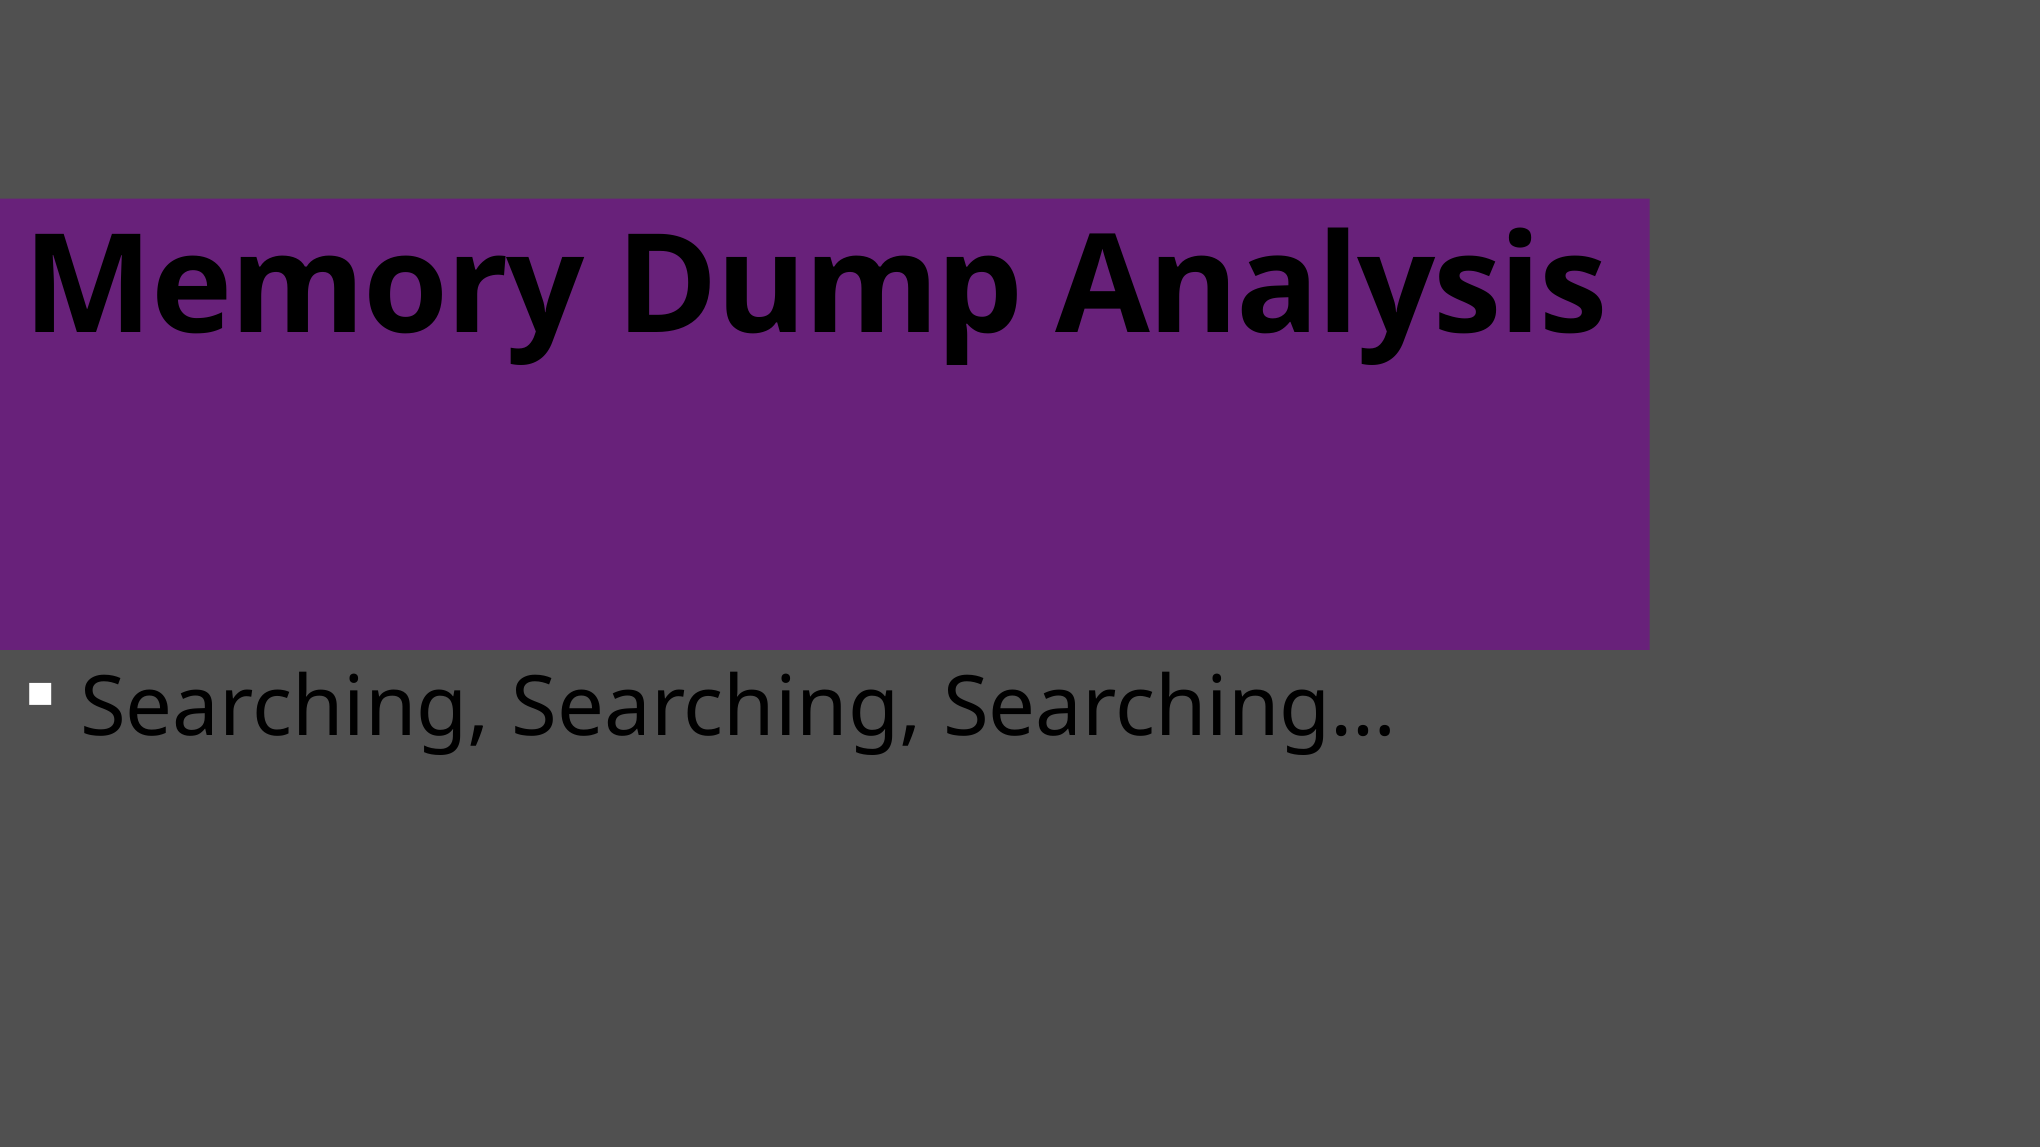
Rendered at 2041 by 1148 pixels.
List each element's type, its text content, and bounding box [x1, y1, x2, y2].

list Searching, Searching, Searching… [0, 648, 1650, 949]
title Memory Dump Analysis [0, 198, 1650, 648]
